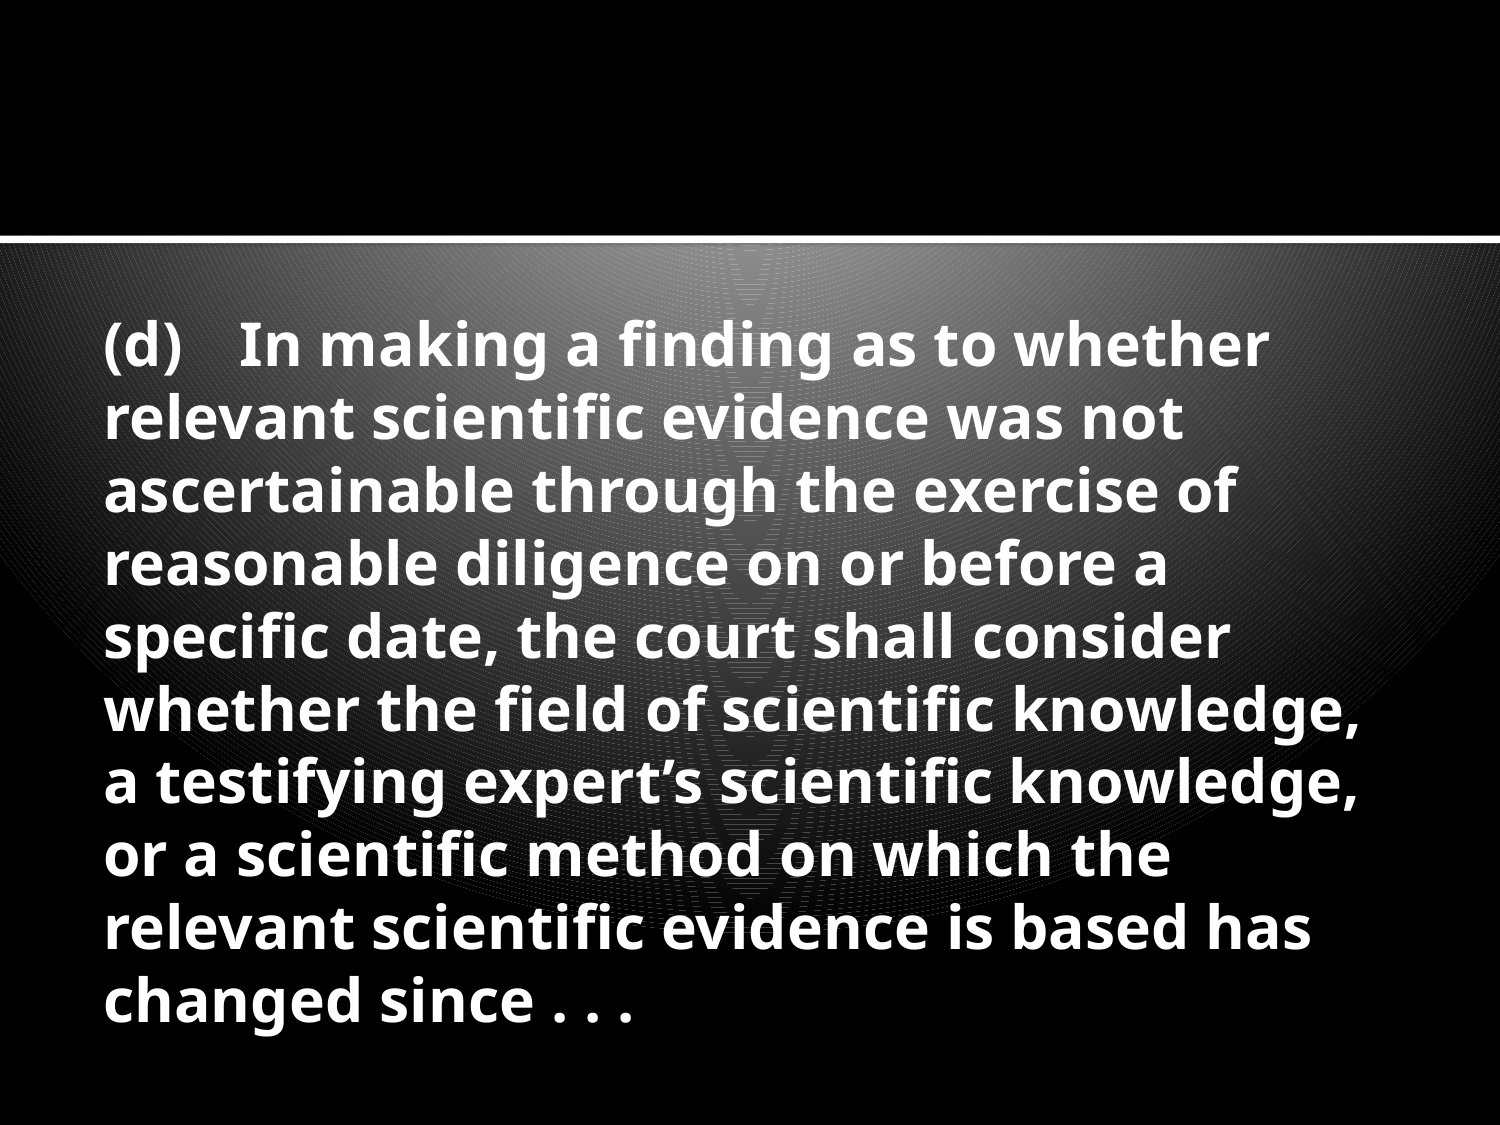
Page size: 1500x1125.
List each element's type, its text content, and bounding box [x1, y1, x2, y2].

list (d) In making a finding as to whether relevant scientific evidence was not ascertainable through the exercise of reasonable diligence on or before a specific date, the court shall consider whether the field of scientific knowledge, a testifying expert’s scientific knowledge, or a scientific method on which the relevant scientific evidence is based has changed since . . . [75, 291, 1425, 1050]
